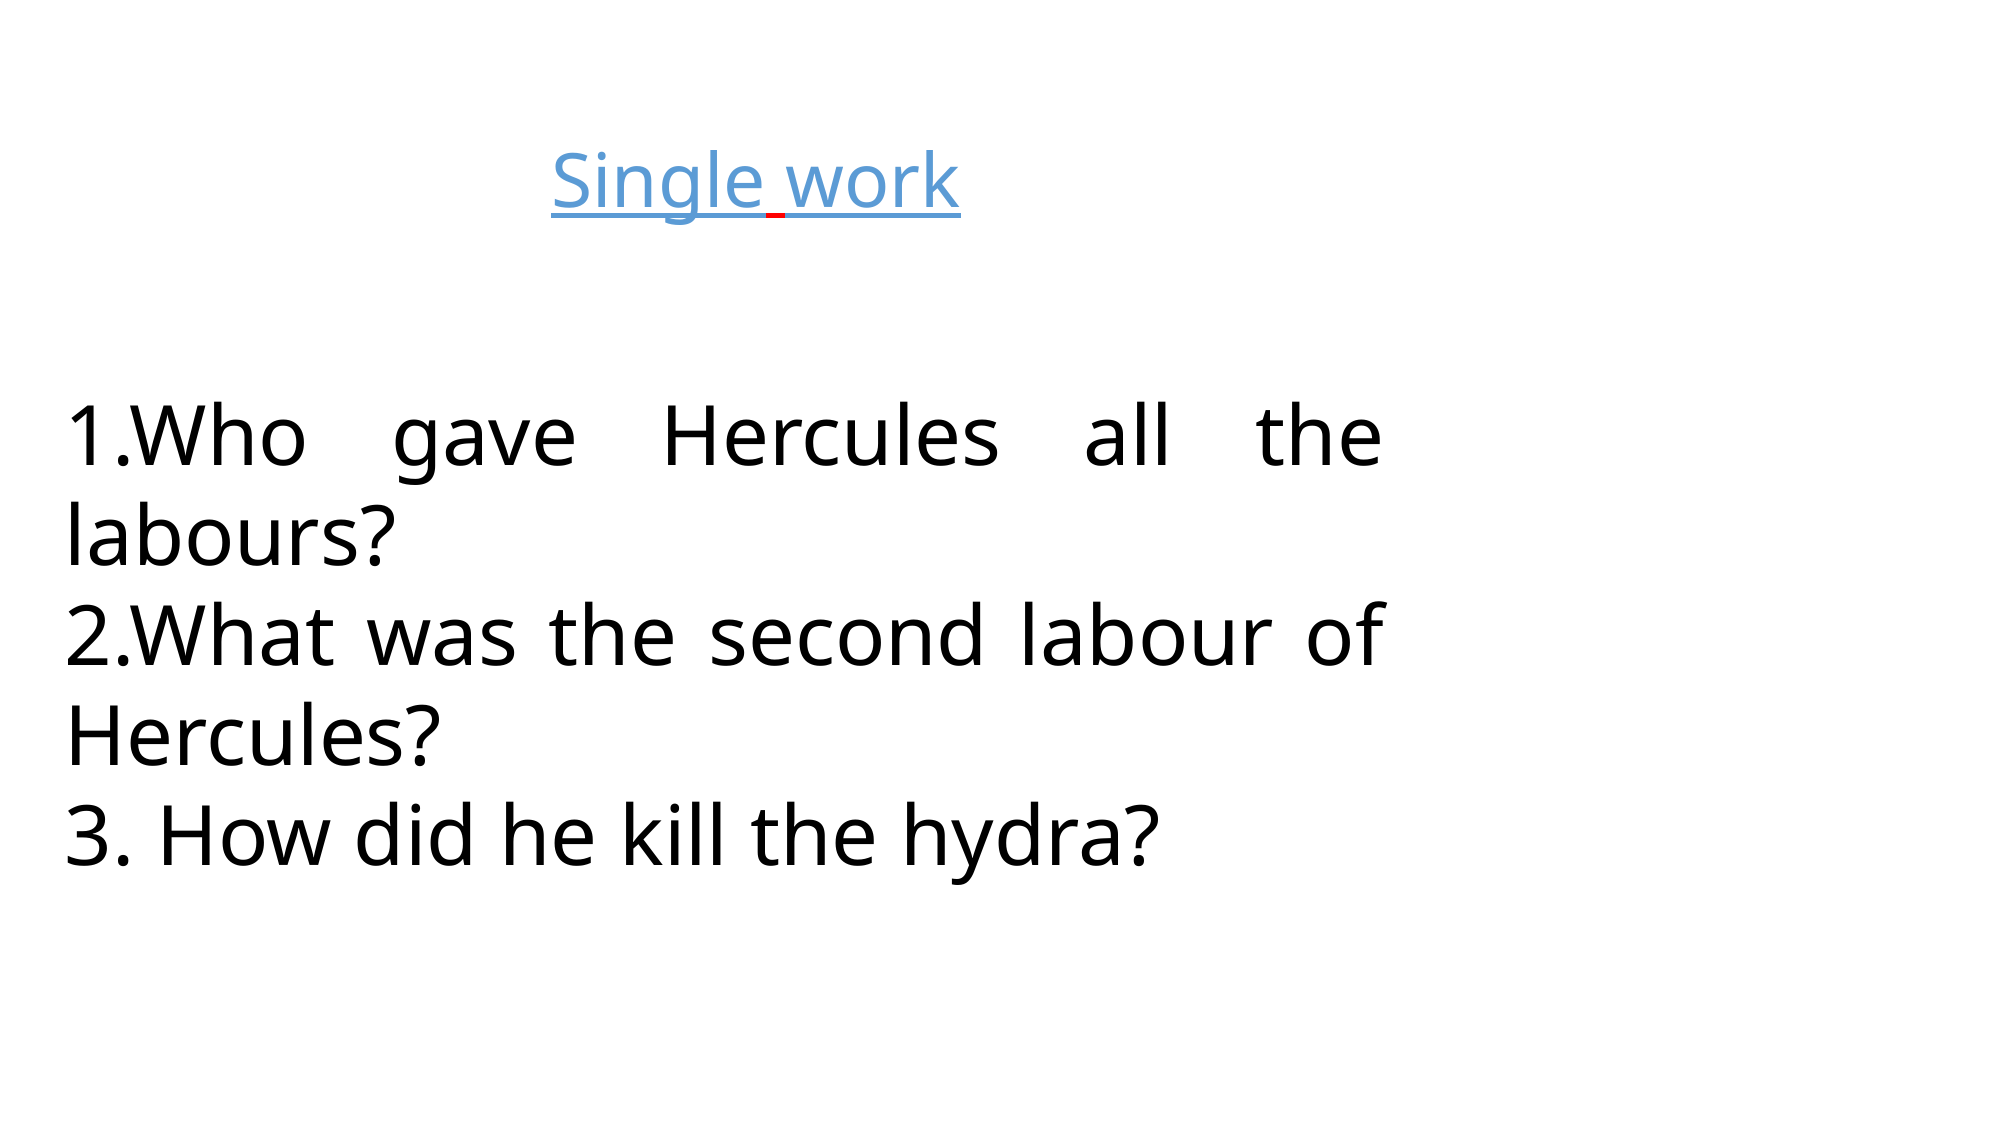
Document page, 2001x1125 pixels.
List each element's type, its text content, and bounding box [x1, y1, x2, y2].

text_box Single work [299, 124, 1213, 230]
text_box 1.Who gave Hercules all the labours? 2.What was the second labour of Hercules? 3. How did he kill the hydra? [49, 374, 1400, 990]
